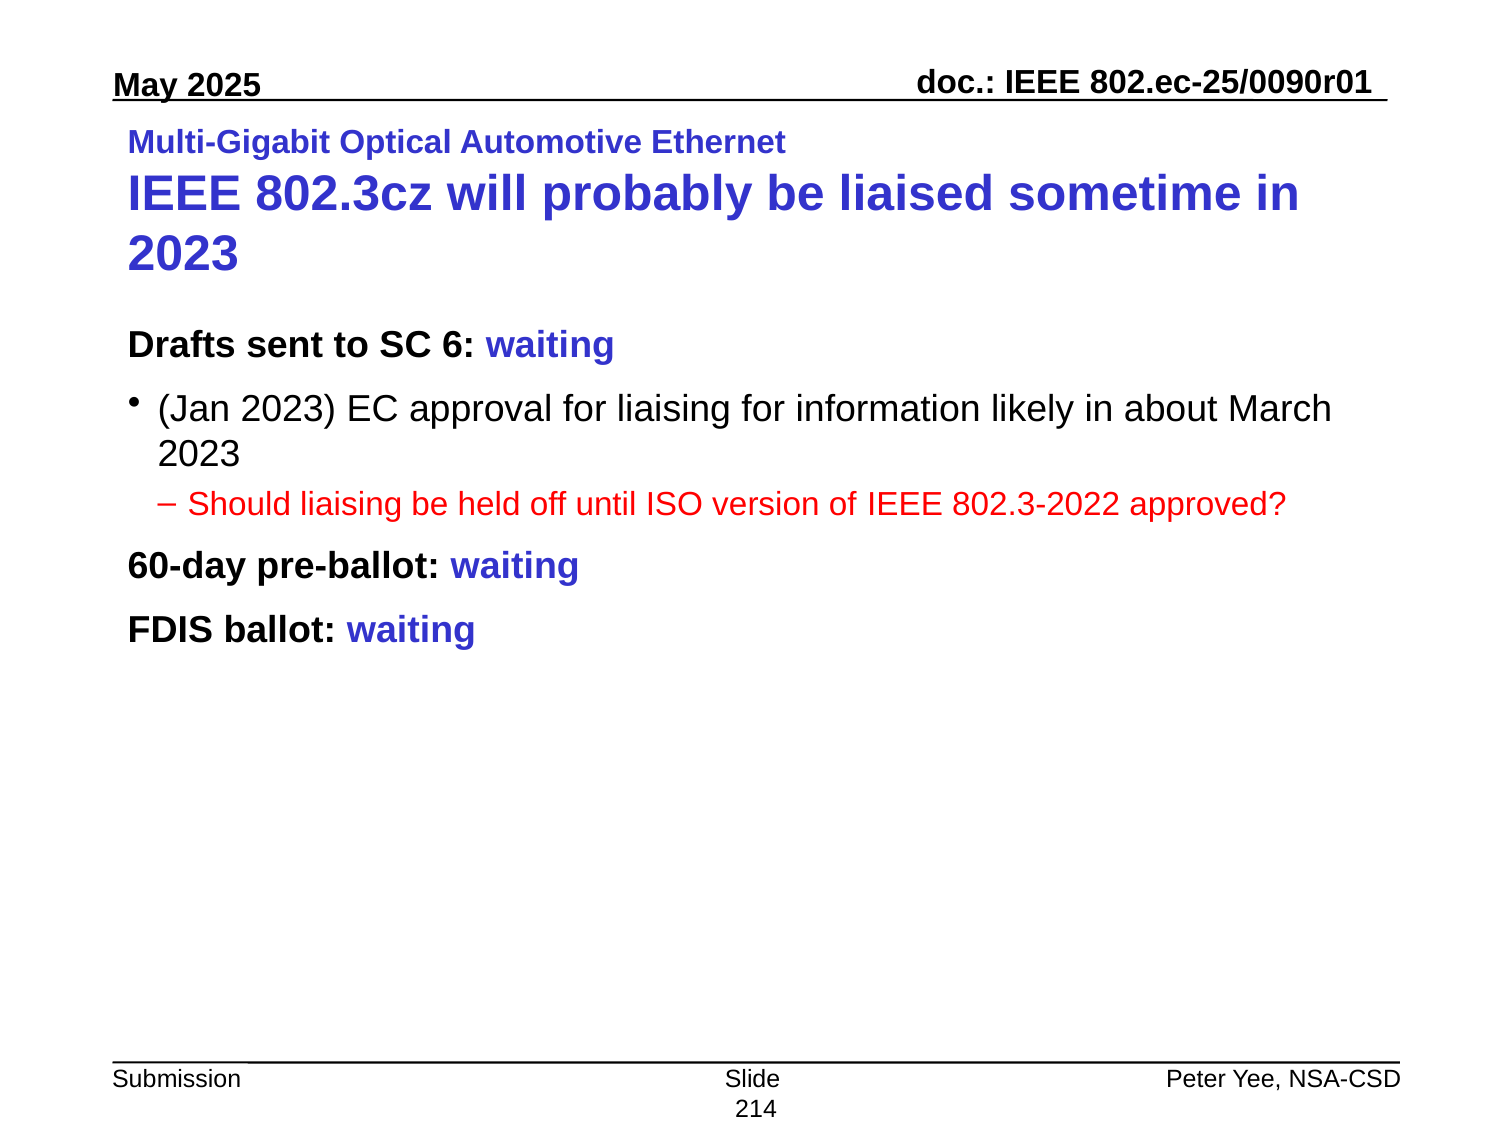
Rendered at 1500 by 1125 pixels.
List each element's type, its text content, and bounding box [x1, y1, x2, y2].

footer Peter Yee, NSA-CSD [1164, 1061, 1402, 1093]
list Drafts sent to SC 6: waiting (Jan 2023) EC approval for liaising for information likely in about March 2023 Should liaising be held off until ISO version of IEEE 802.3-2022 approved? 60-day pre-ballot: waiting FDIS ballot: waiting [112, 312, 1388, 988]
slide_number Slide 214 [709, 1061, 803, 1093]
title Multi-Gigabit Optical Automotive Ethernet IEEE 802.3cz will probably be liaised sometime in 2023 [112, 112, 1388, 288]
